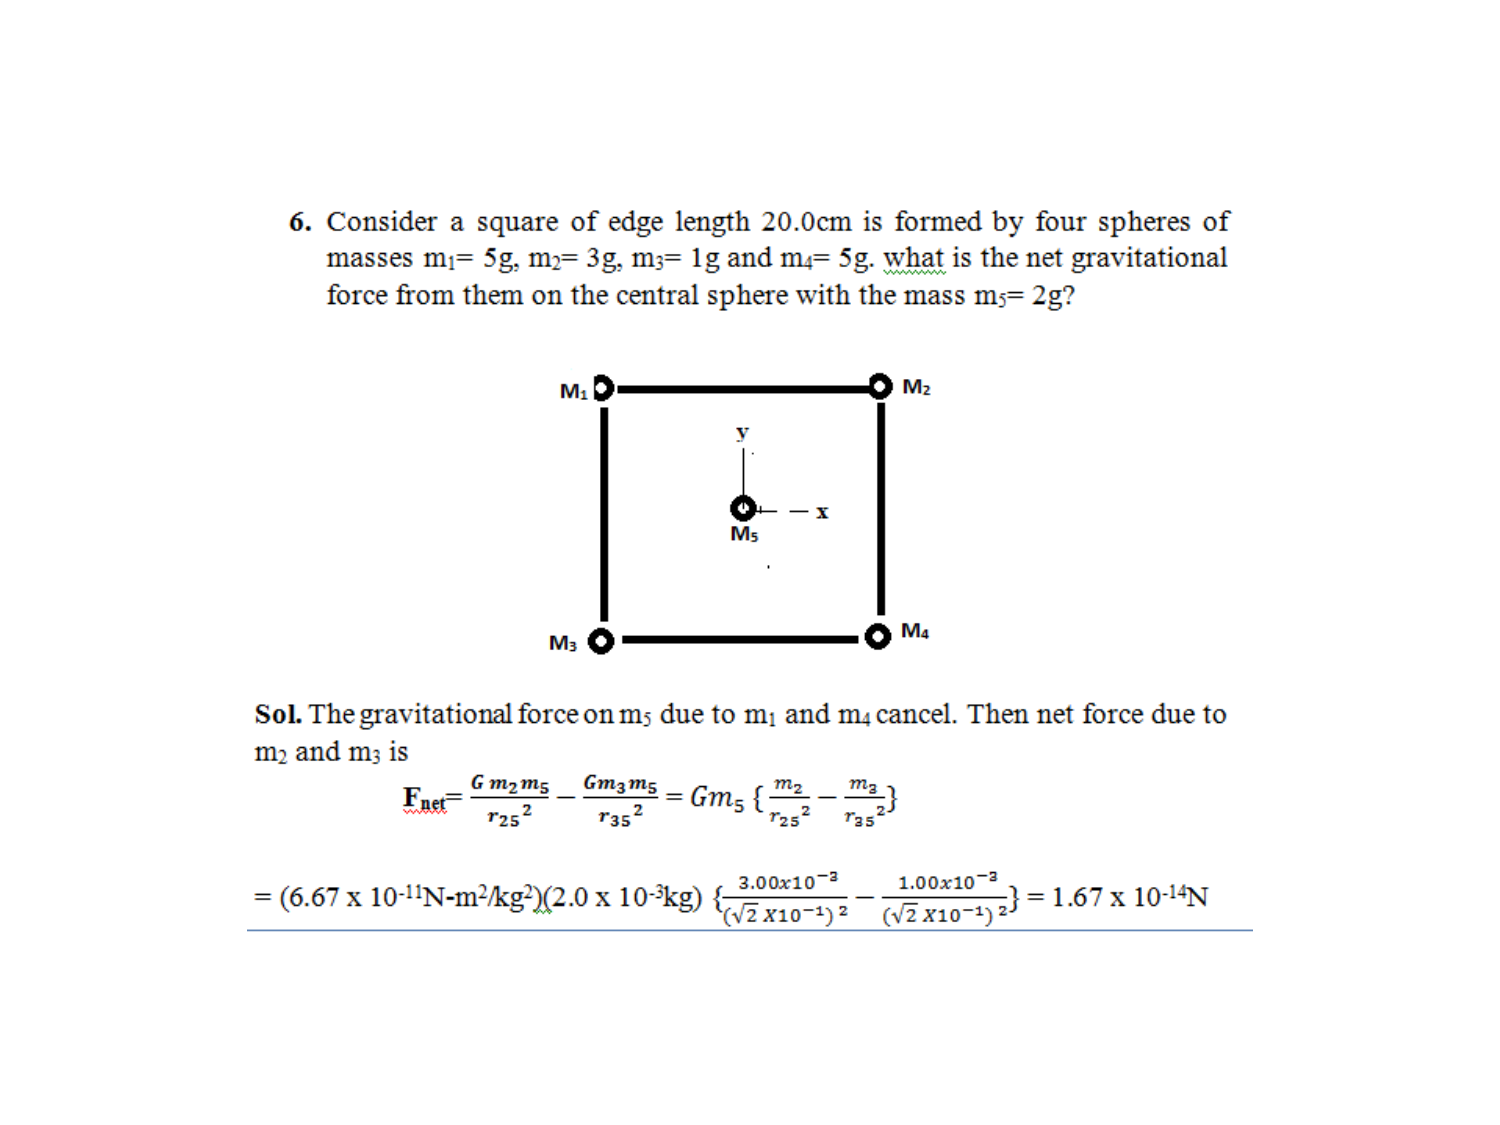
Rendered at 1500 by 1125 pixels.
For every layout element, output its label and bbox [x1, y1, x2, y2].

picture [247, 191, 1253, 933]
